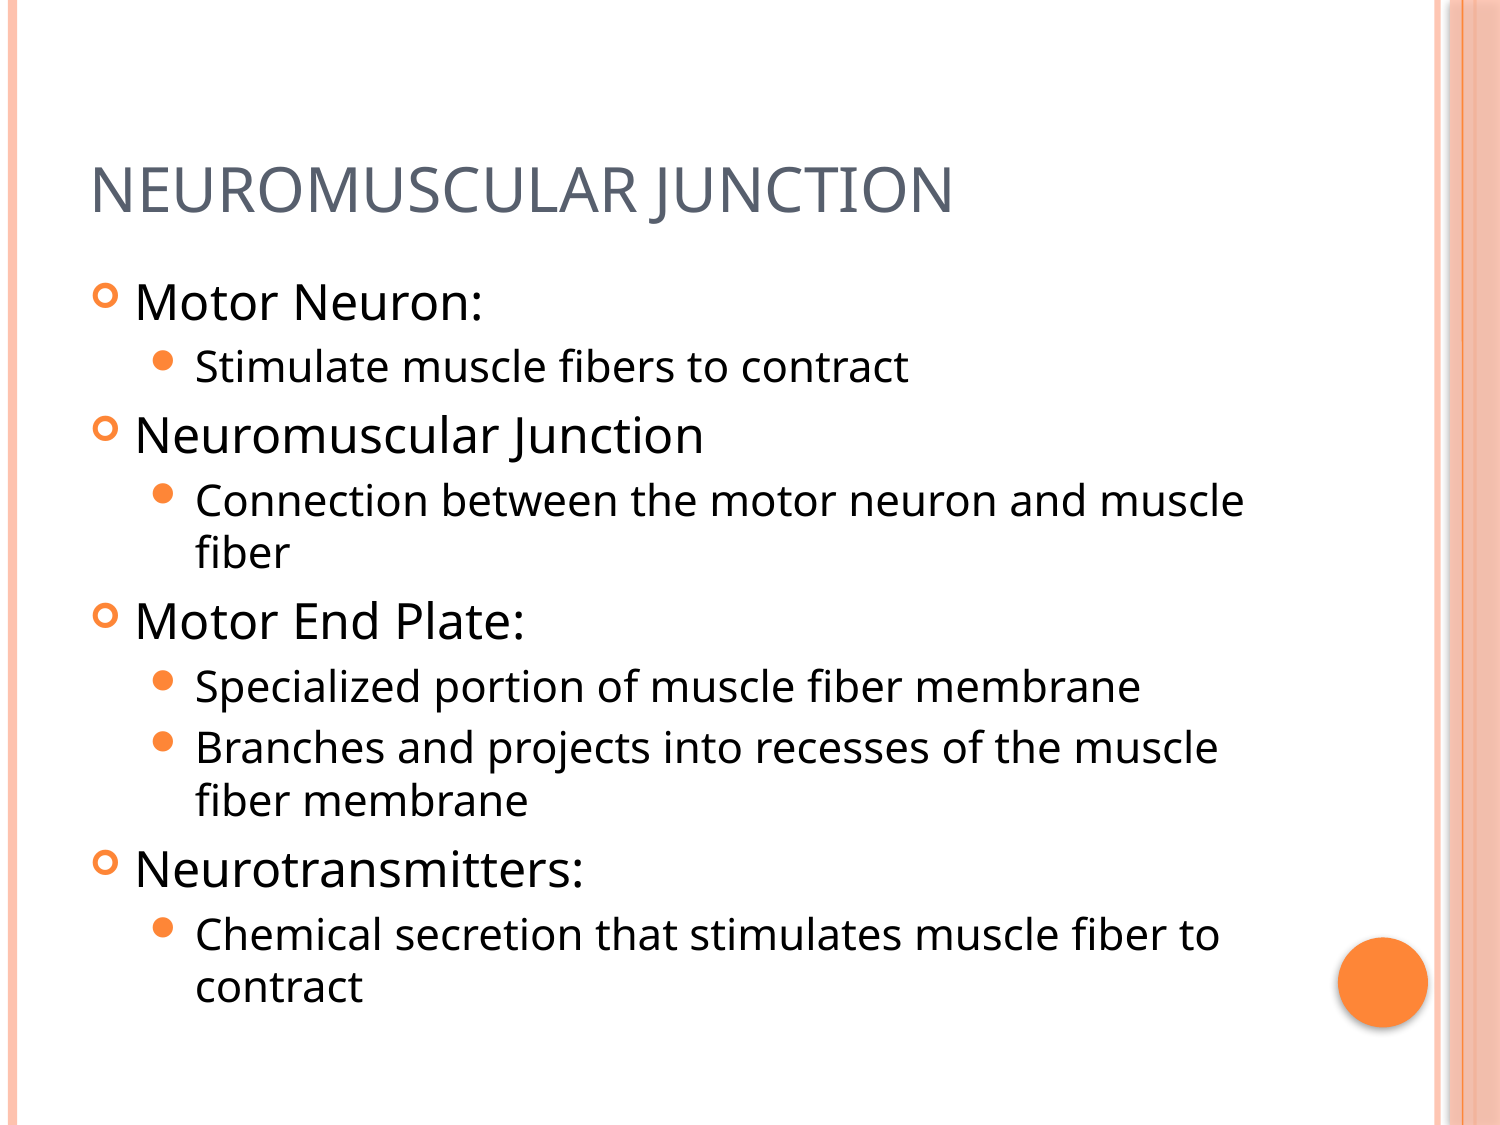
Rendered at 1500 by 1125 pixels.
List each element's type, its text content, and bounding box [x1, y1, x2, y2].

list Motor Neuron: Stimulate muscle fibers to contract Neuromuscular Junction Connection between the motor neuron and muscle fiber Motor End Plate: Specialized portion of muscle fiber membrane Branches and projects into recesses of the muscle fiber membrane Neurotransmitters: Chemical secretion that stimulates muscle fiber to contract [75, 262, 1300, 1062]
title Neuromuscular Junction [75, 45, 1300, 233]
